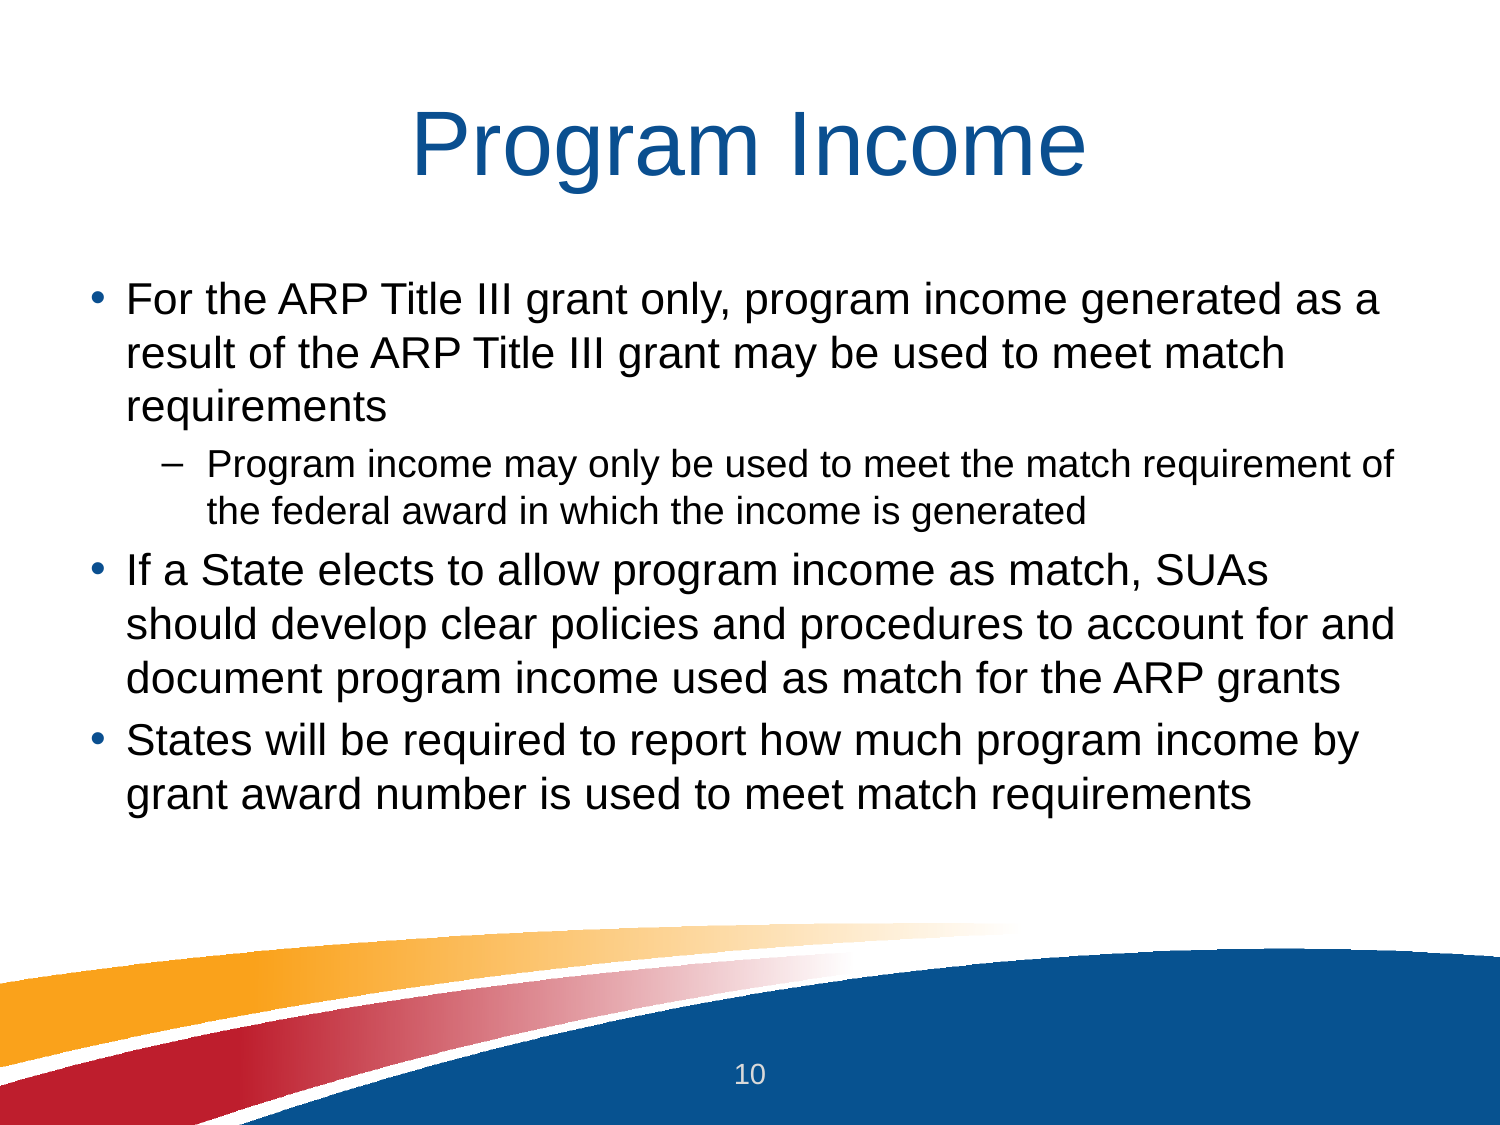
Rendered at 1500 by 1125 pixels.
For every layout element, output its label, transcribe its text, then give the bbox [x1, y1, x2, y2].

list For the ARP Title III grant only, program income generated as a result of the ARP Title III grant may be used to meet match requirements Program income may only be used to meet the match requirement of the federal award in which the income is generated If a State elects to allow program income as match, SUAs should develop clear policies and procedures to account for and document program income used as match for the ARP grants States will be required to report how much program income by grant award number is used to meet match requirements [75, 262, 1425, 900]
slide_number 10 [575, 1042, 925, 1103]
picture [0, 887, 1500, 1125]
title Program Income [75, 45, 1425, 233]
